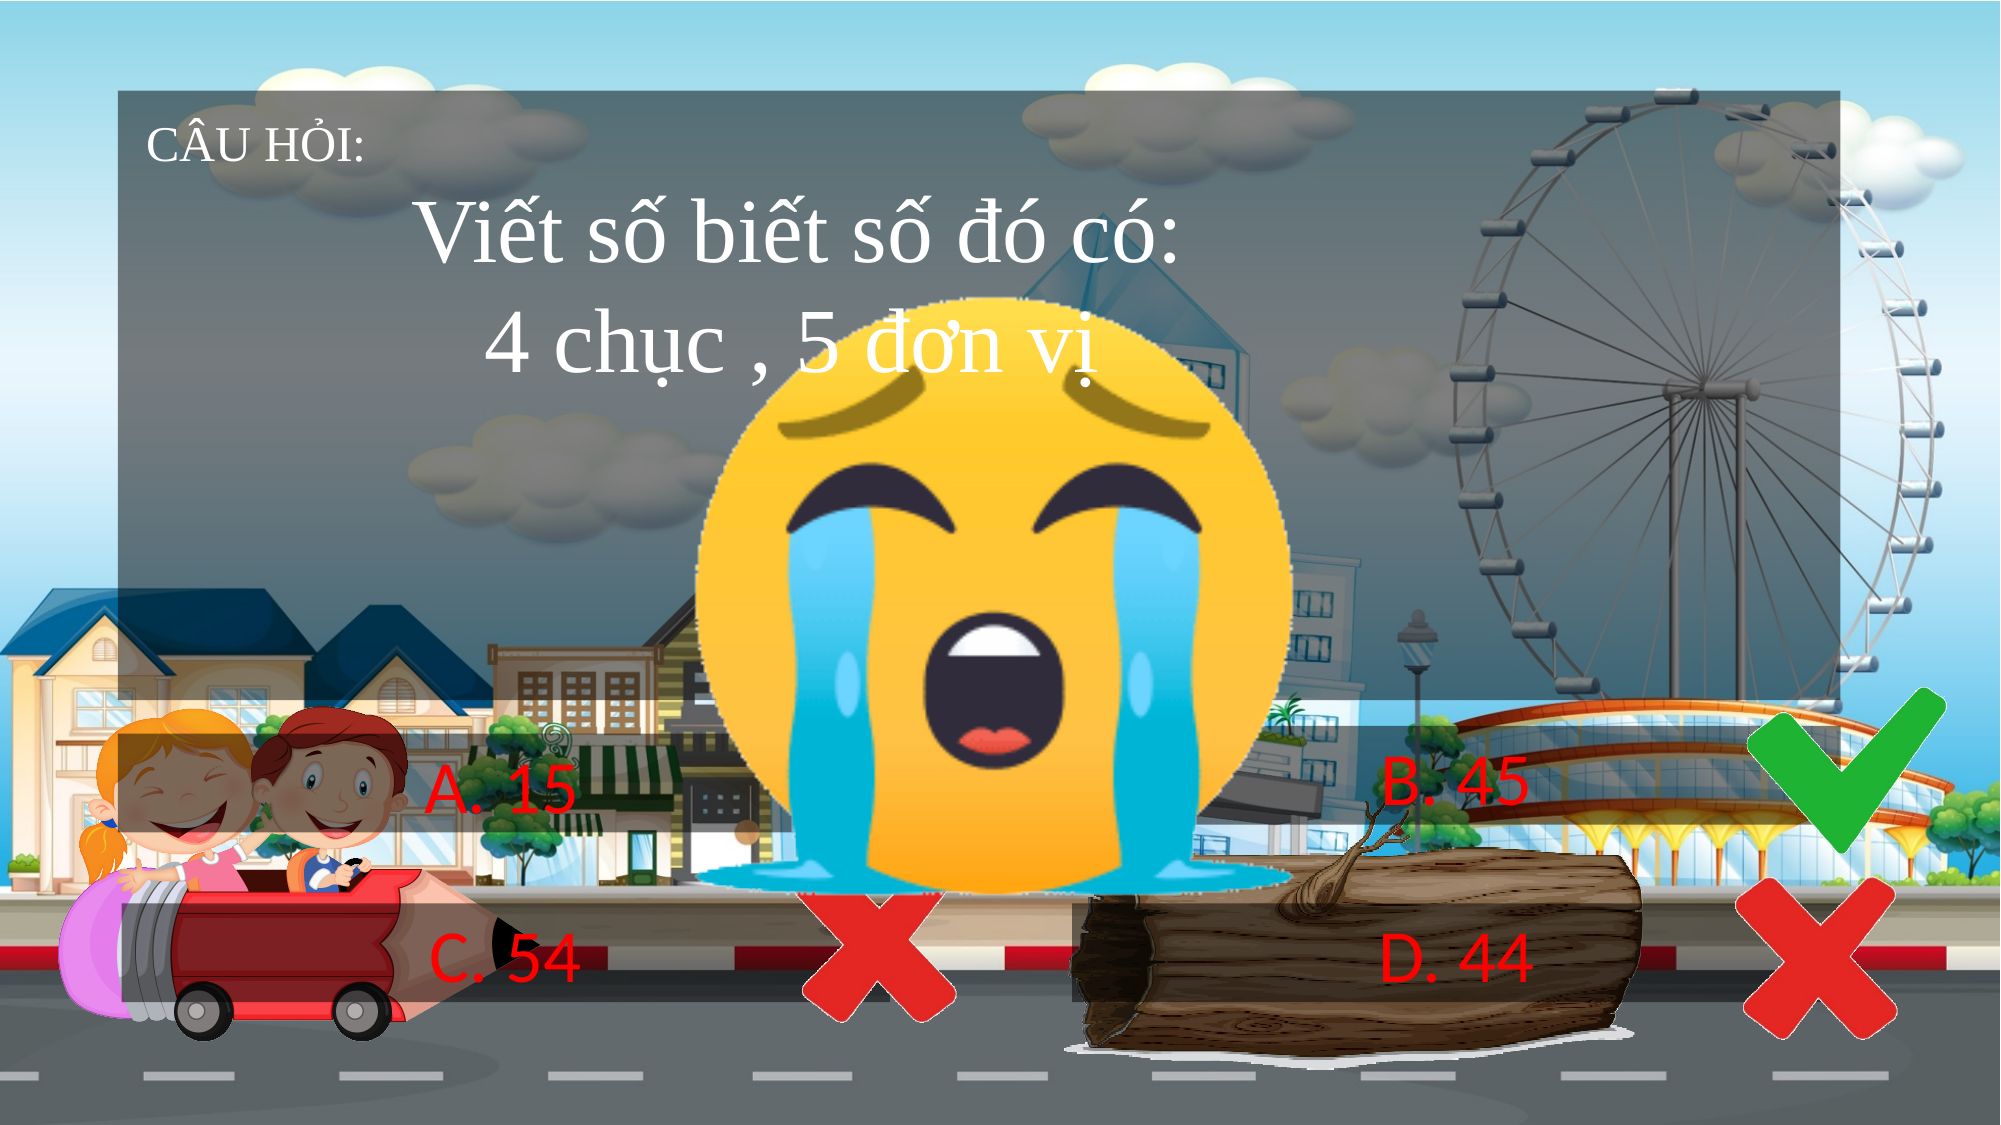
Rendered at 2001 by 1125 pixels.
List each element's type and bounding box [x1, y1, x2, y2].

text_box [0, 0, 2000, 1125]
picture [1727, 675, 1953, 1047]
picture [631, 233, 1643, 1070]
picture [44, 706, 544, 1048]
